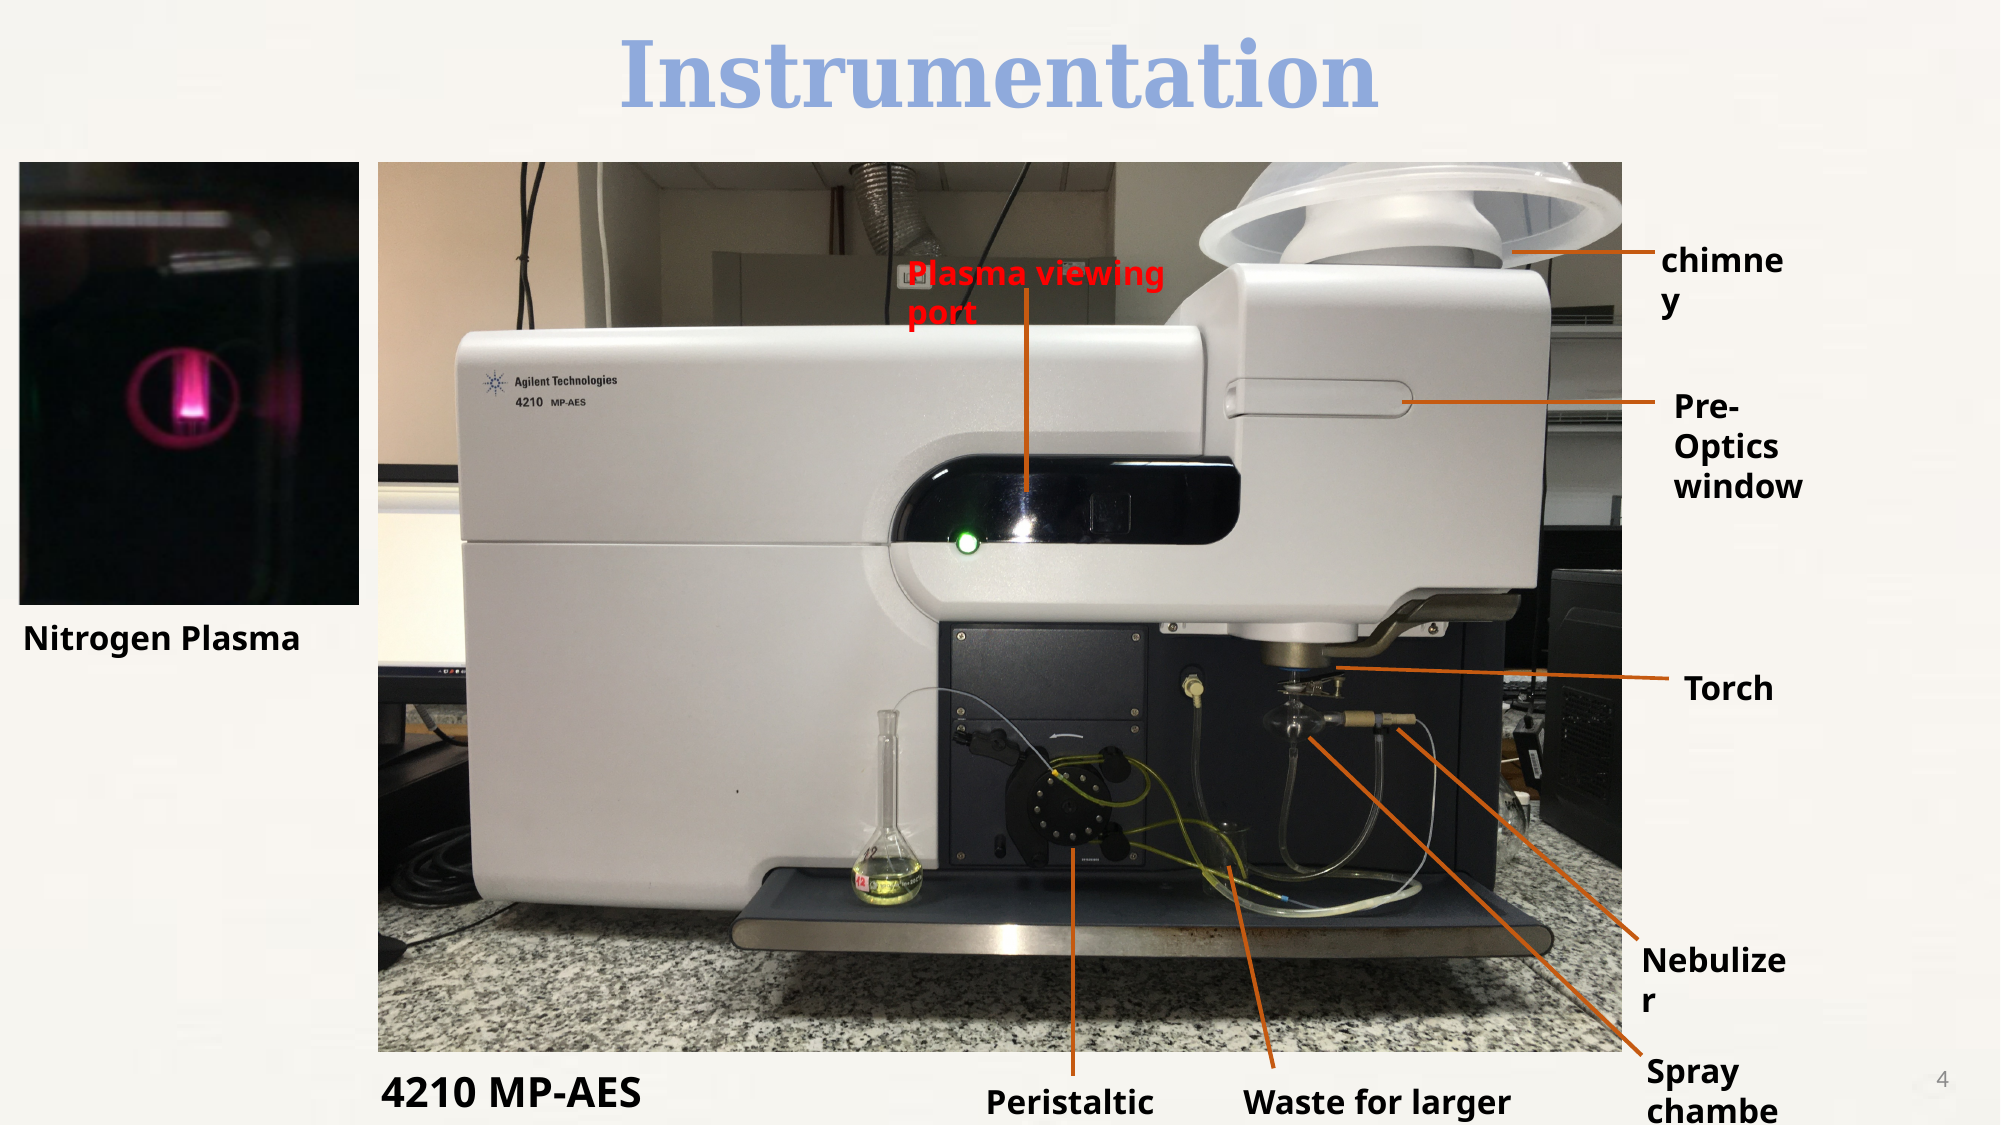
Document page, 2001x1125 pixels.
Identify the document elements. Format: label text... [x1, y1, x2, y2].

text_box Nebulizer [1642, 931, 1817, 1027]
text_box Waste for larger droplets [1228, 1073, 1616, 1125]
text_box Nitrogen Plasma [7, 609, 325, 665]
picture [378, 162, 1622, 1052]
text_box Pre-Optics window [1658, 378, 1849, 513]
text_box 4210 MP-AES [366, 1058, 733, 1123]
text_box Spray chamber [1642, 1042, 1801, 1047]
title Instrumentation [0, 0, 2000, 135]
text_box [1308, 737, 1642, 1056]
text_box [1397, 728, 1639, 737]
text_box Spray chamber [1631, 1108, 1801, 1125]
text_box Torch [1668, 659, 1836, 715]
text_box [1228, 865, 1274, 1069]
text_box chimney [1646, 231, 1807, 327]
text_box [1336, 667, 1669, 679]
picture [18, 162, 359, 605]
slide_number 4 [1514, 1047, 1965, 1108]
text_box Peristaltic pump [970, 1073, 1228, 1125]
